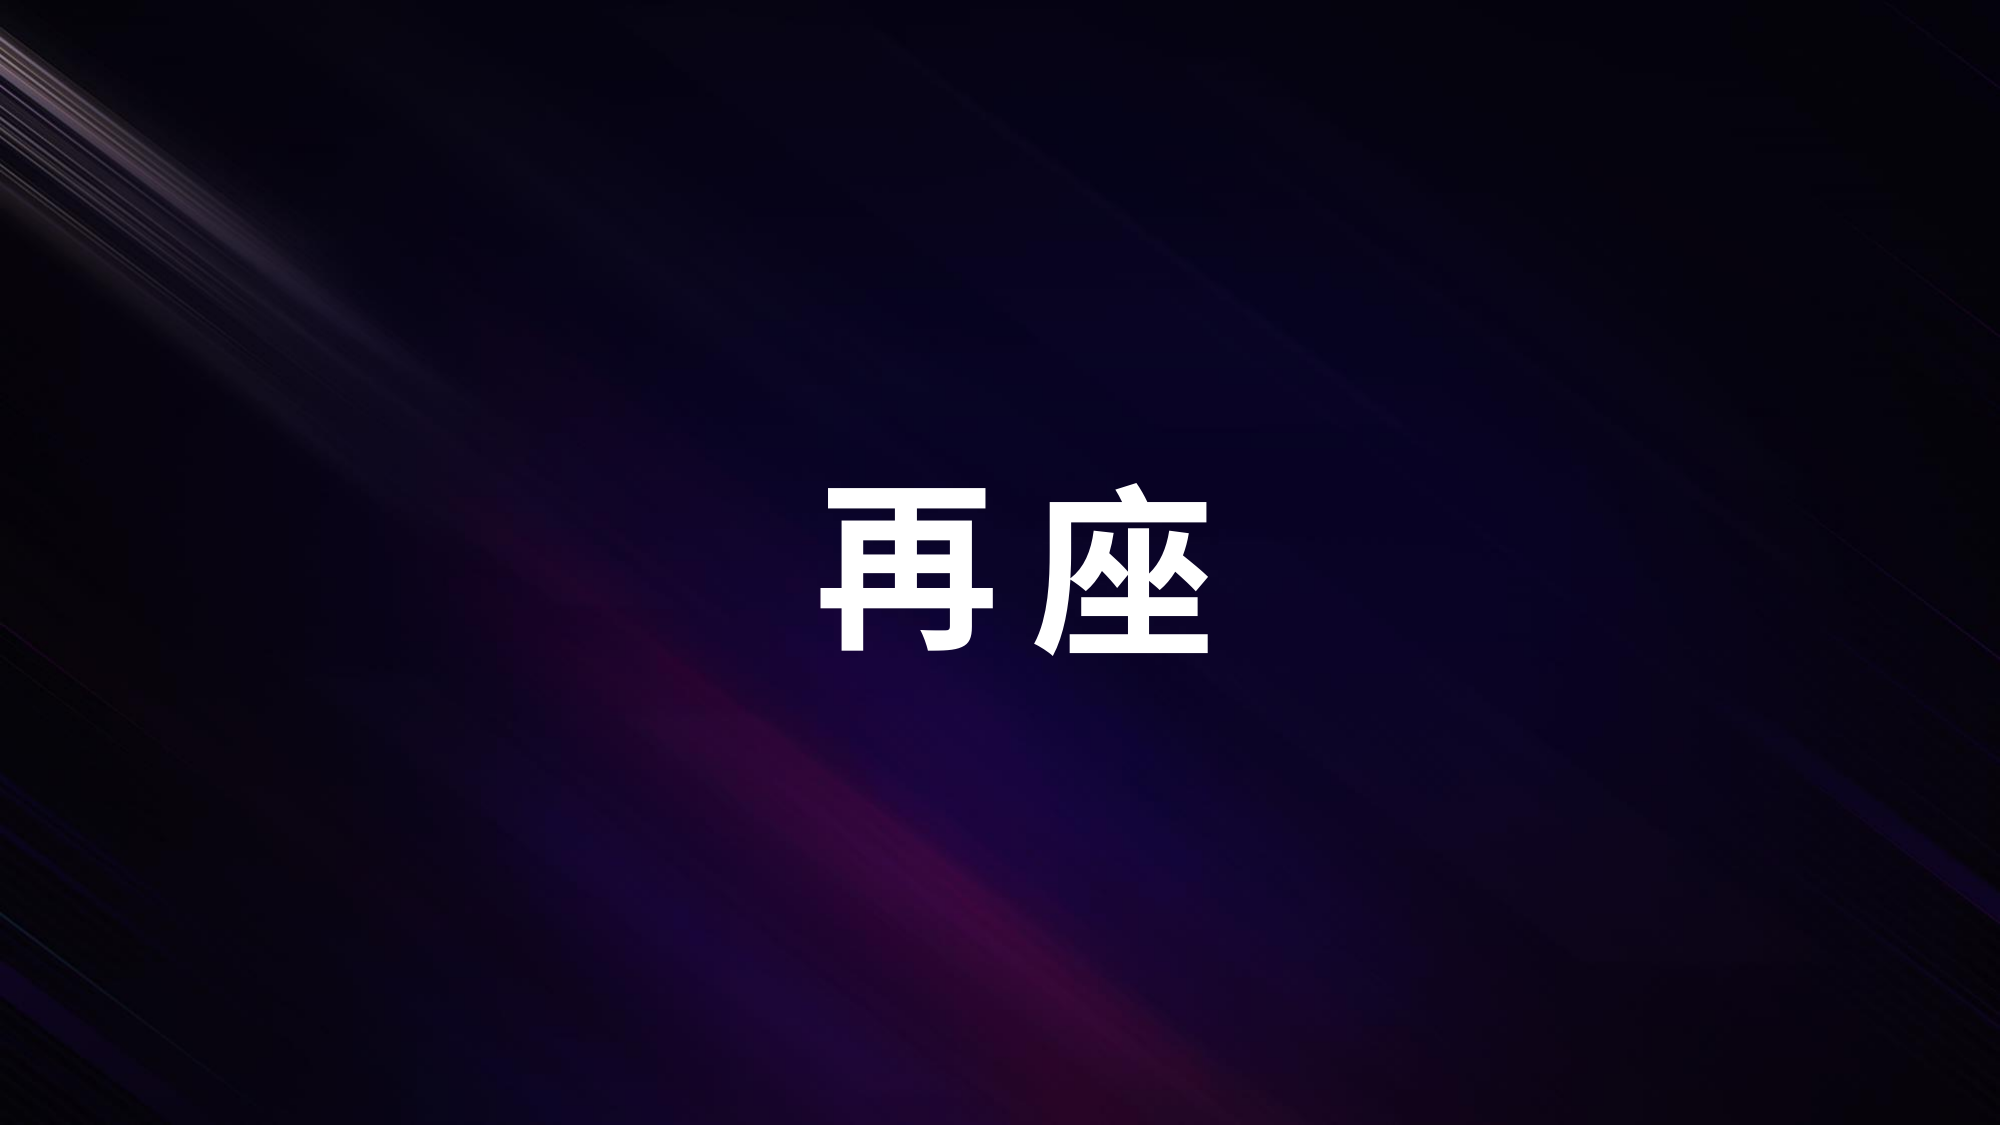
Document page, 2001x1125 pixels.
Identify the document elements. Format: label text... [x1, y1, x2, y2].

text_box 座 [1016, 451, 1230, 686]
picture [0, 0, 2000, 1125]
text_box 再 [800, 443, 1014, 679]
